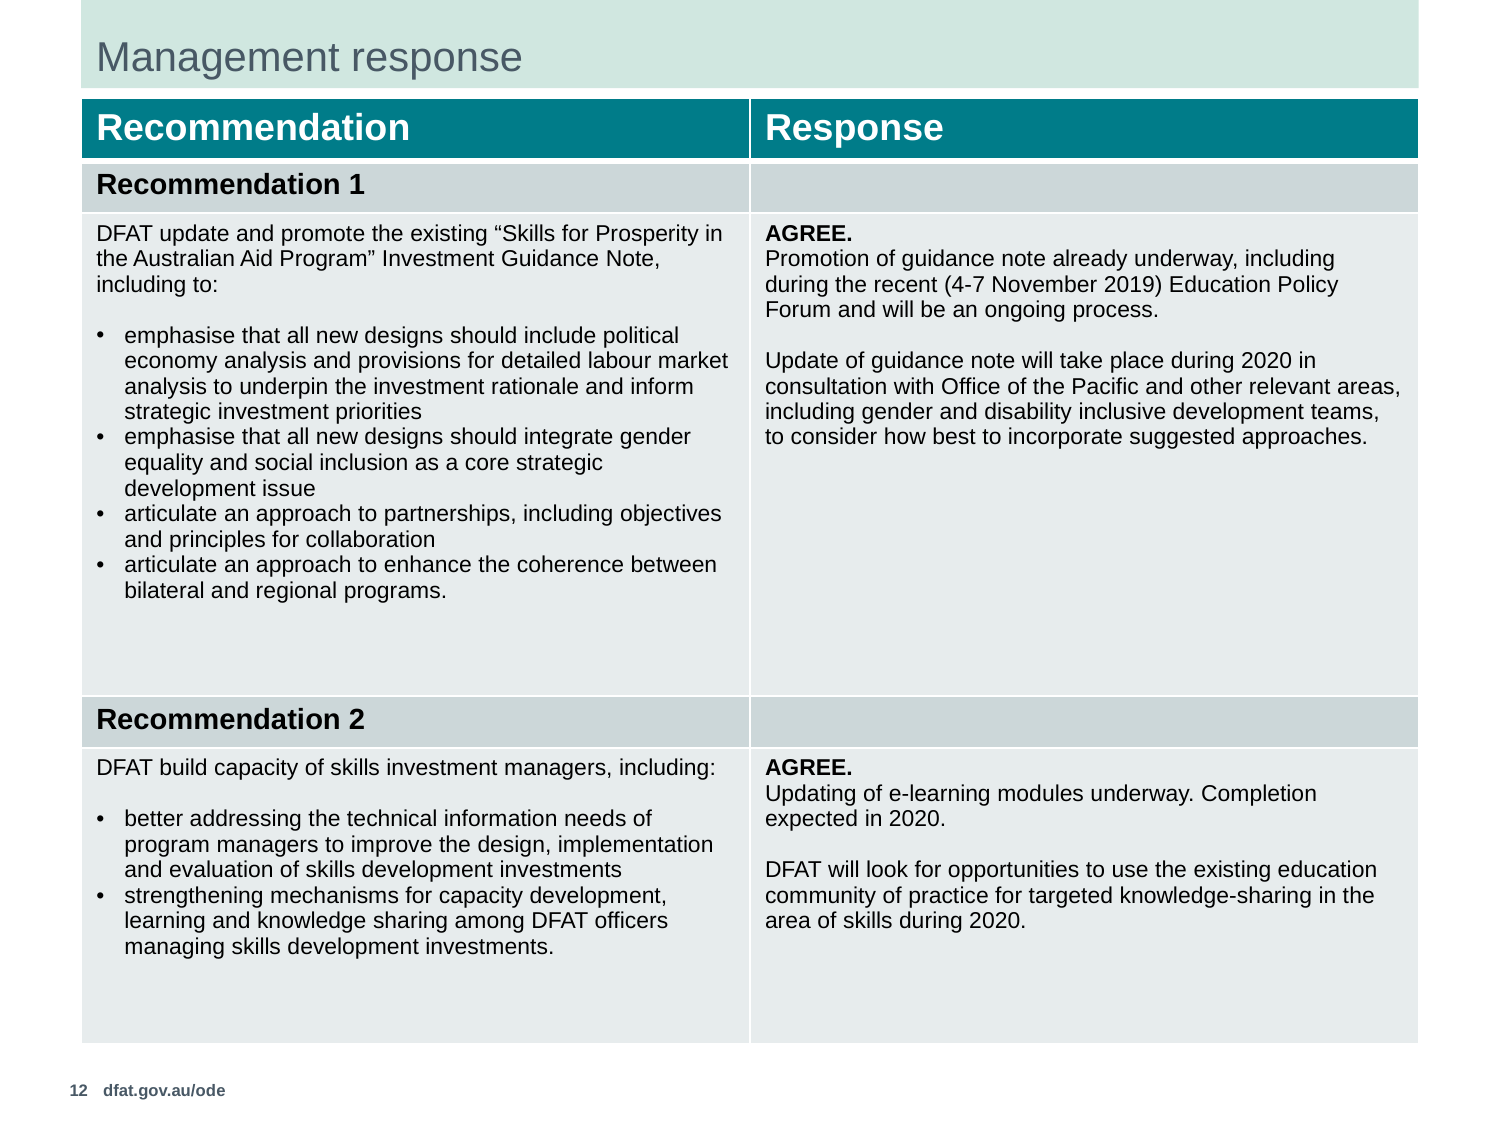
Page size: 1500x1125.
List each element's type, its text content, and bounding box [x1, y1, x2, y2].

table_cell DFAT update and promote the existing “Skills for Prosperity in the Australian Aid Program” Investment Guidance Note, including to: emphasise that all new designs should include political economy analysis and provisions for detailed labour market analysis to underpin the investment rationale and inform strategic investment priorities emphasise that all new designs should integrate gender equality and social inclusion as a core strategic development issue articulate an approach to partnerships, including objectives and principles for collaboration articulate an approach to enhance the coherence between bilateral and regional programs. [82, 214, 749, 695]
table_cell [751, 697, 1418, 747]
table_header Response [751, 99, 1418, 158]
table_cell DFAT build capacity of skills investment managers, including: better addressing the technical information needs of program managers to improve the design, implementation and evaluation of skills development investments strengthening mechanisms for capacity development, learning and knowledge sharing among DFAT officers managing skills development investments. [82, 749, 749, 1043]
table_cell Recommendation 2 [82, 697, 749, 747]
table_cell AGREE. Updating of e-learning modules underway. Completion expected in 2020. DFAT will look for opportunities to use the existing education community of practice for targeted knowledge-sharing in the area of skills during 2020. [751, 749, 1418, 1043]
table_cell AGREE. Promotion of guidance note already underway, including during the recent (4-7 November 2019) Education Policy Forum and will be an ongoing process. Update of guidance note will take place during 2020 in consultation with Office of the Pacific and other relevant areas, including gender and disability inclusive development teams, to consider how best to incorporate suggested approaches. [751, 214, 1418, 695]
table_cell [751, 164, 1418, 212]
title Management response [81, 0, 1419, 89]
slide_number 12 [0, 1054, 104, 1125]
table_header Recommendation [82, 99, 749, 158]
table_cell Recommendation 1 [82, 164, 749, 212]
